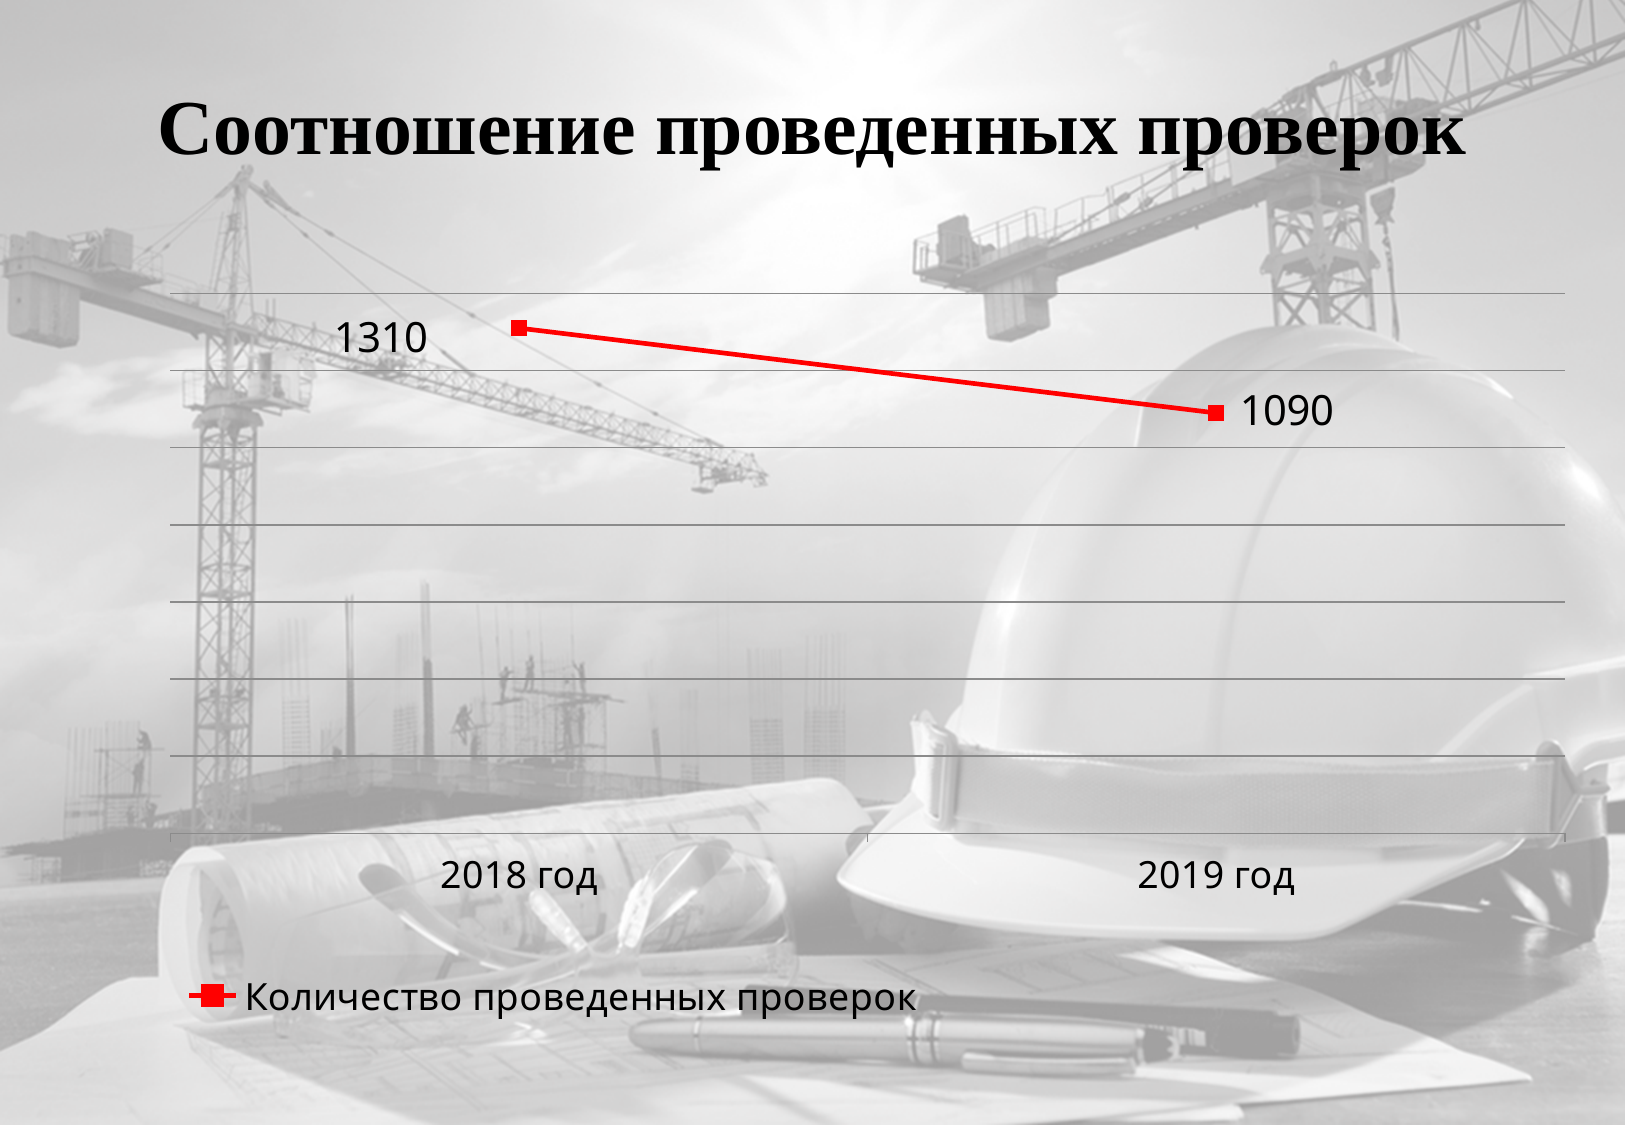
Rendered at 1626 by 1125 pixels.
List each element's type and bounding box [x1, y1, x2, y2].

chart [24, 222, 1601, 1088]
picture [0, 0, 1625, 1125]
